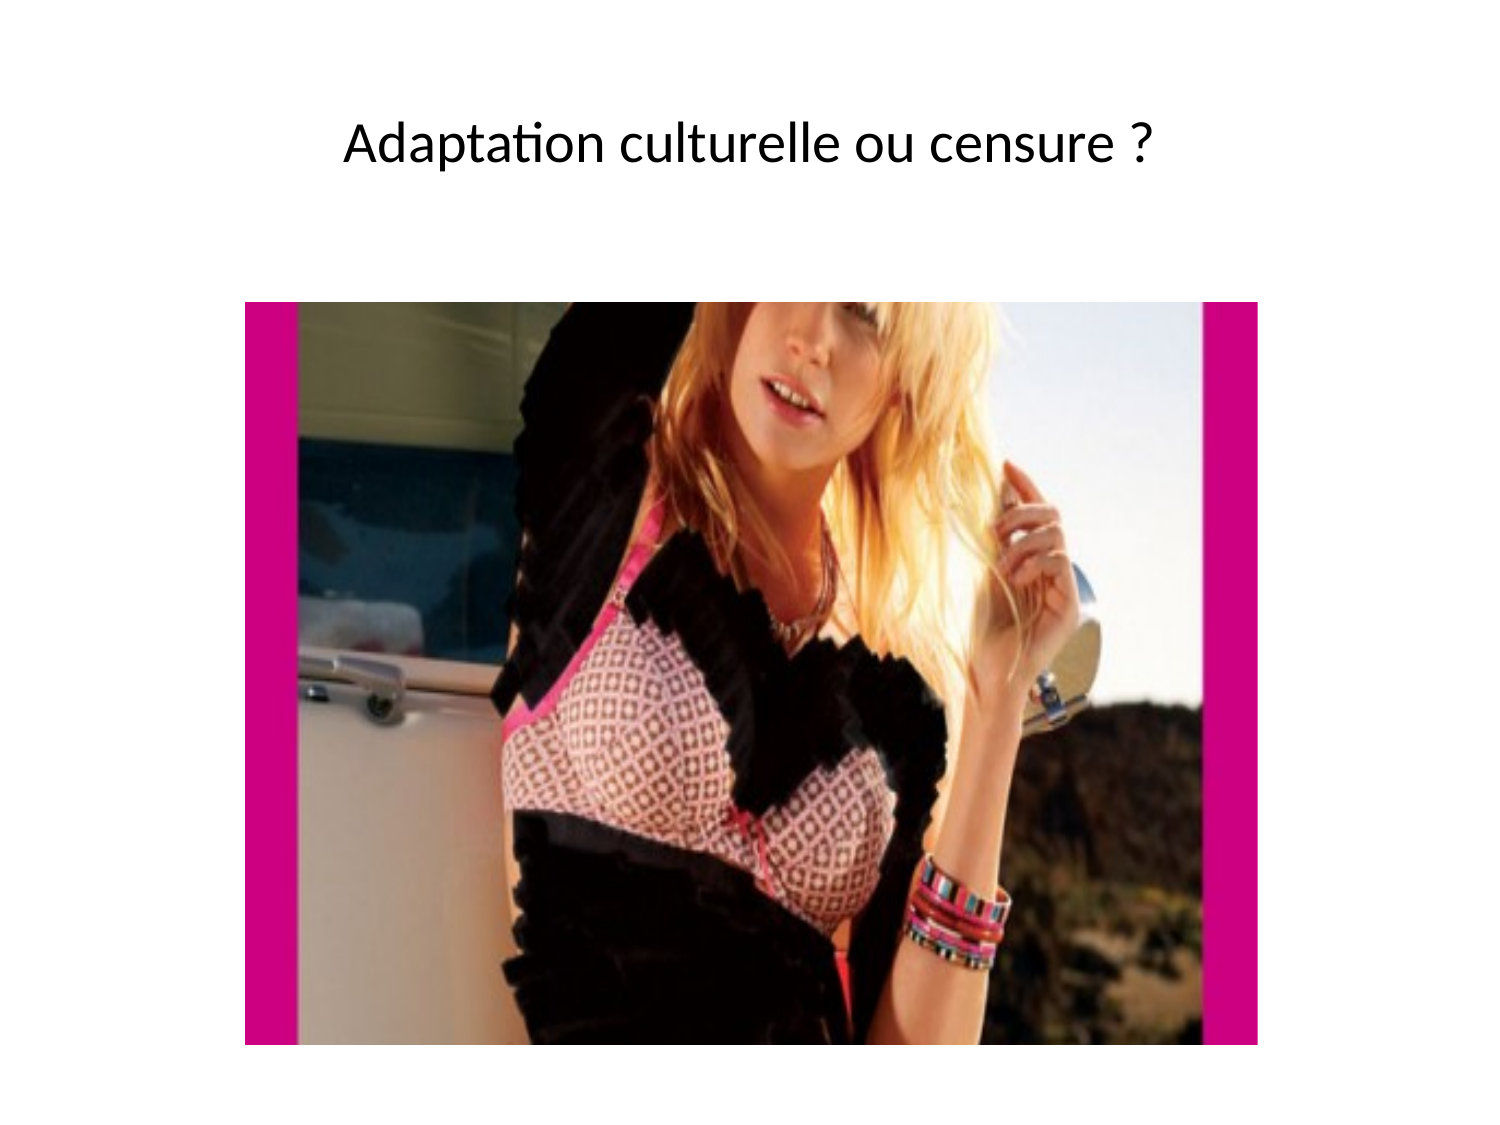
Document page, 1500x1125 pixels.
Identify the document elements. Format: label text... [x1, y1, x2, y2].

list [244, 302, 1258, 1046]
title Adaptation culturelle ou censure ? [75, 45, 1425, 233]
